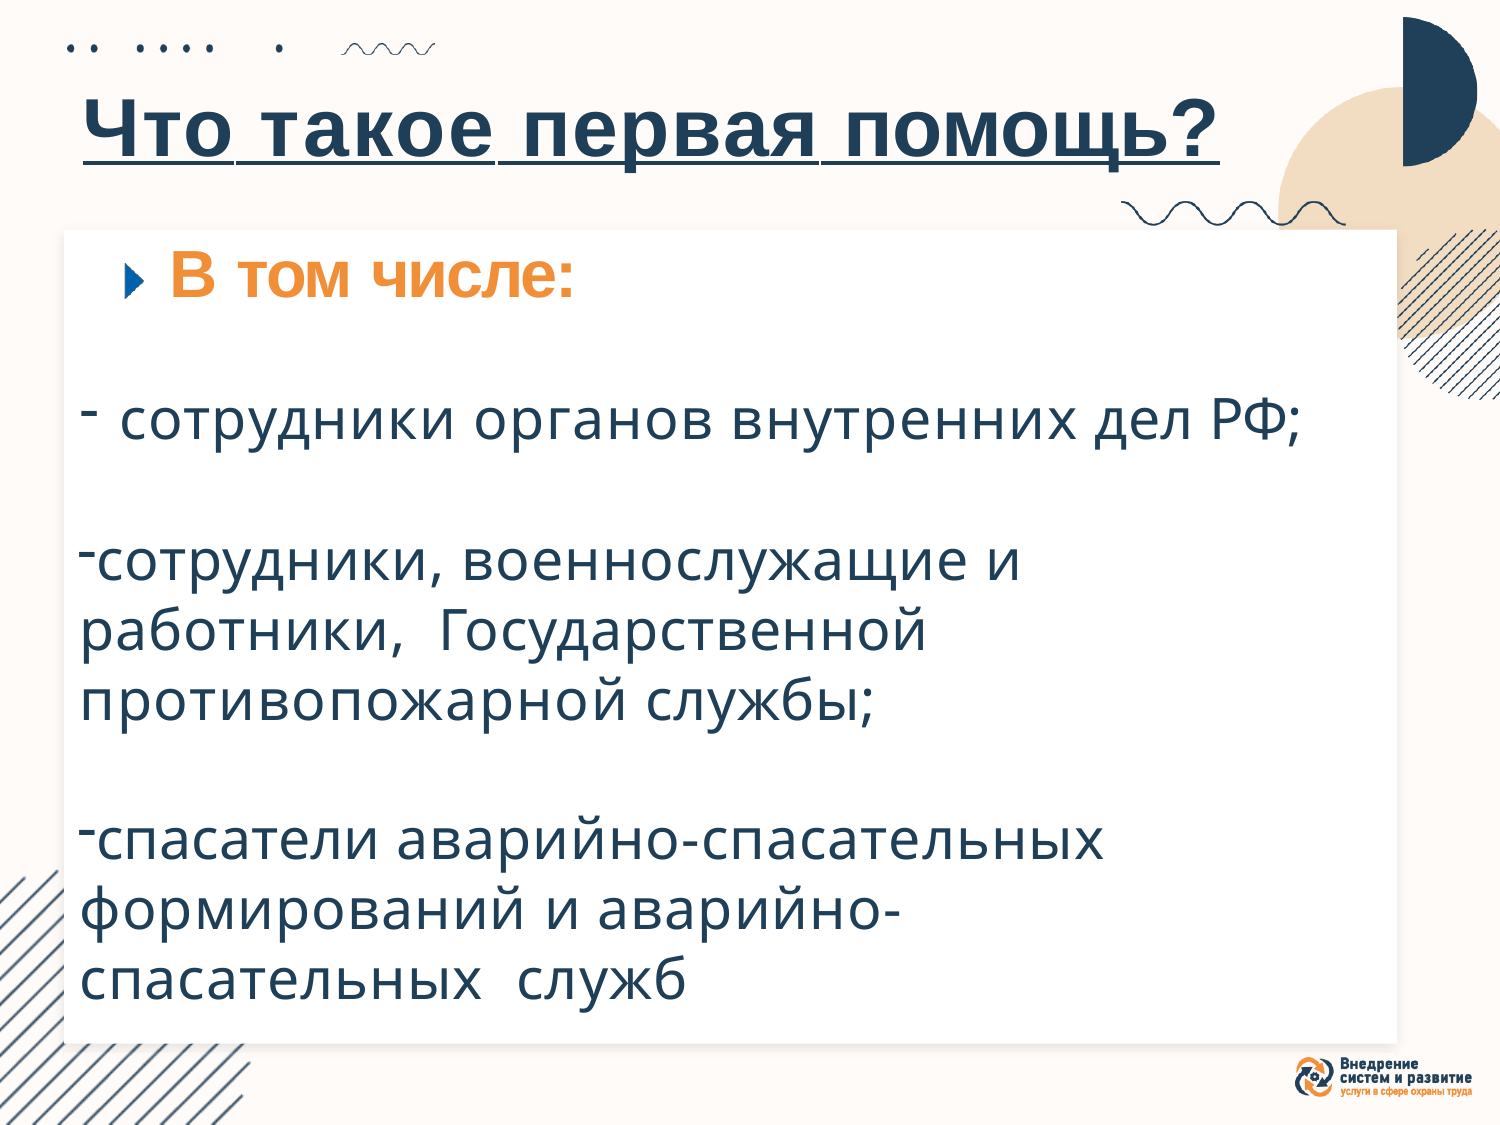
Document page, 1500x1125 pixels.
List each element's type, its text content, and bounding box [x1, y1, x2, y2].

picture [1417, 1057, 1472, 1097]
title Что такое первая помощь? [72, 71, 1428, 272]
picture [67, 43, 435, 55]
picture [1121, 17, 1500, 400]
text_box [0, 213, 1417, 1125]
